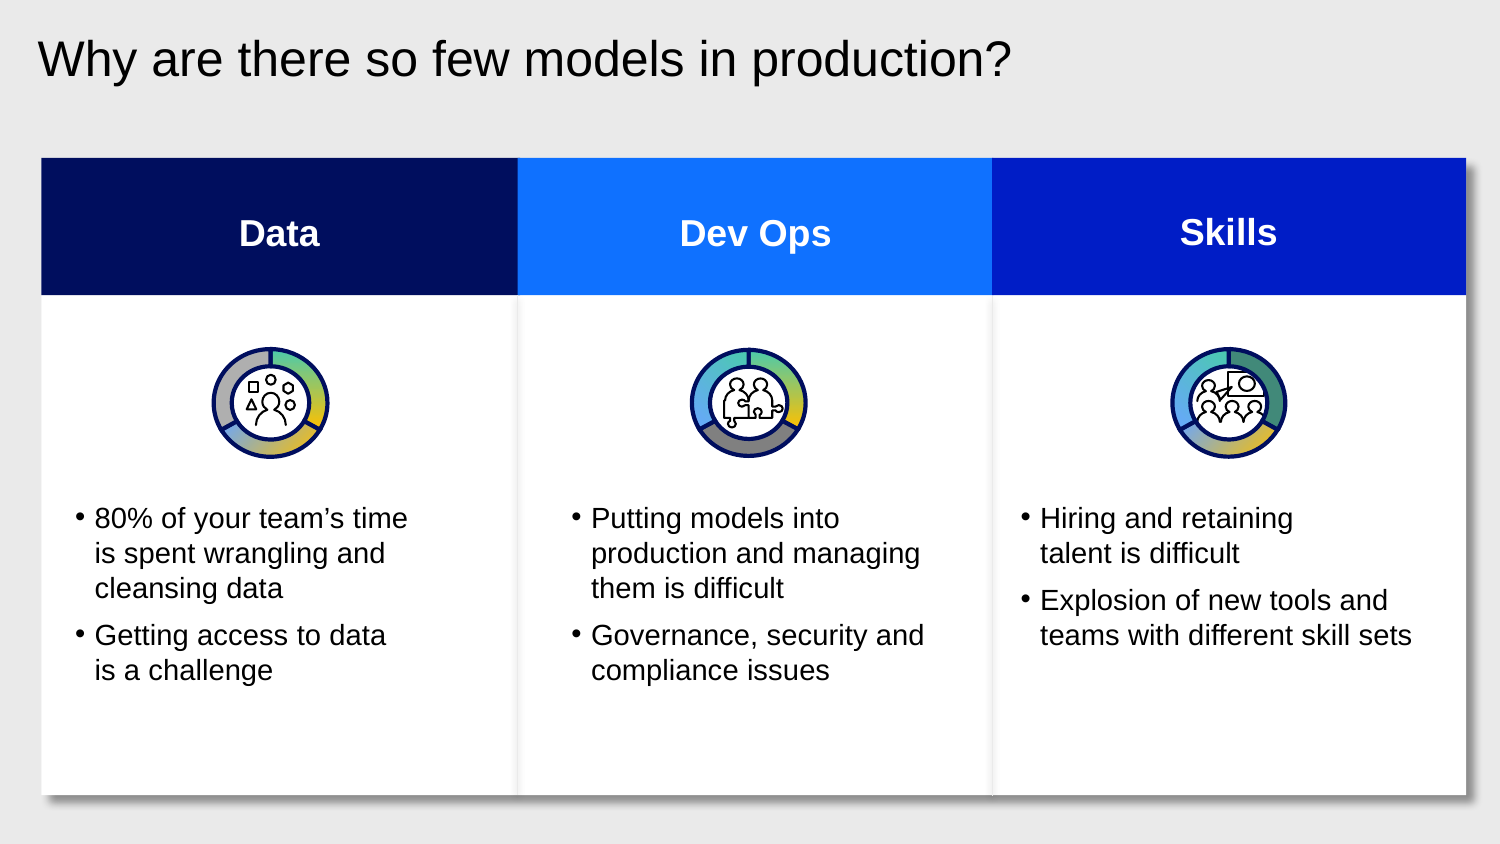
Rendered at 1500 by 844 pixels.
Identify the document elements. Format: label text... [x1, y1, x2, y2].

text_box Hiring and retaining talent is difficult Explosion of new tools and teams with different skill sets [1005, 491, 1447, 659]
text_box [41, 296, 515, 796]
text_box [41, 157, 517, 296]
text_box [519, 296, 991, 796]
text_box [213, 348, 328, 457]
text_box Skills [991, 200, 1467, 261]
title Why are there so few models in production? [37, 33, 1100, 96]
text_box 80% of your team’s time is spent wrangling and cleansing data Getting access to data is a challenge [60, 491, 511, 777]
text_box Putting models into production and managing them is difficult Governance, security and compliance issues [556, 491, 982, 694]
text_box [993, 296, 1467, 796]
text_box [1172, 348, 1286, 457]
text_box Data [42, 201, 516, 262]
text_box Dev Ops [519, 201, 992, 262]
text_box [992, 157, 1467, 200]
text_box [517, 157, 992, 296]
text_box [992, 261, 1467, 296]
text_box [691, 349, 806, 457]
